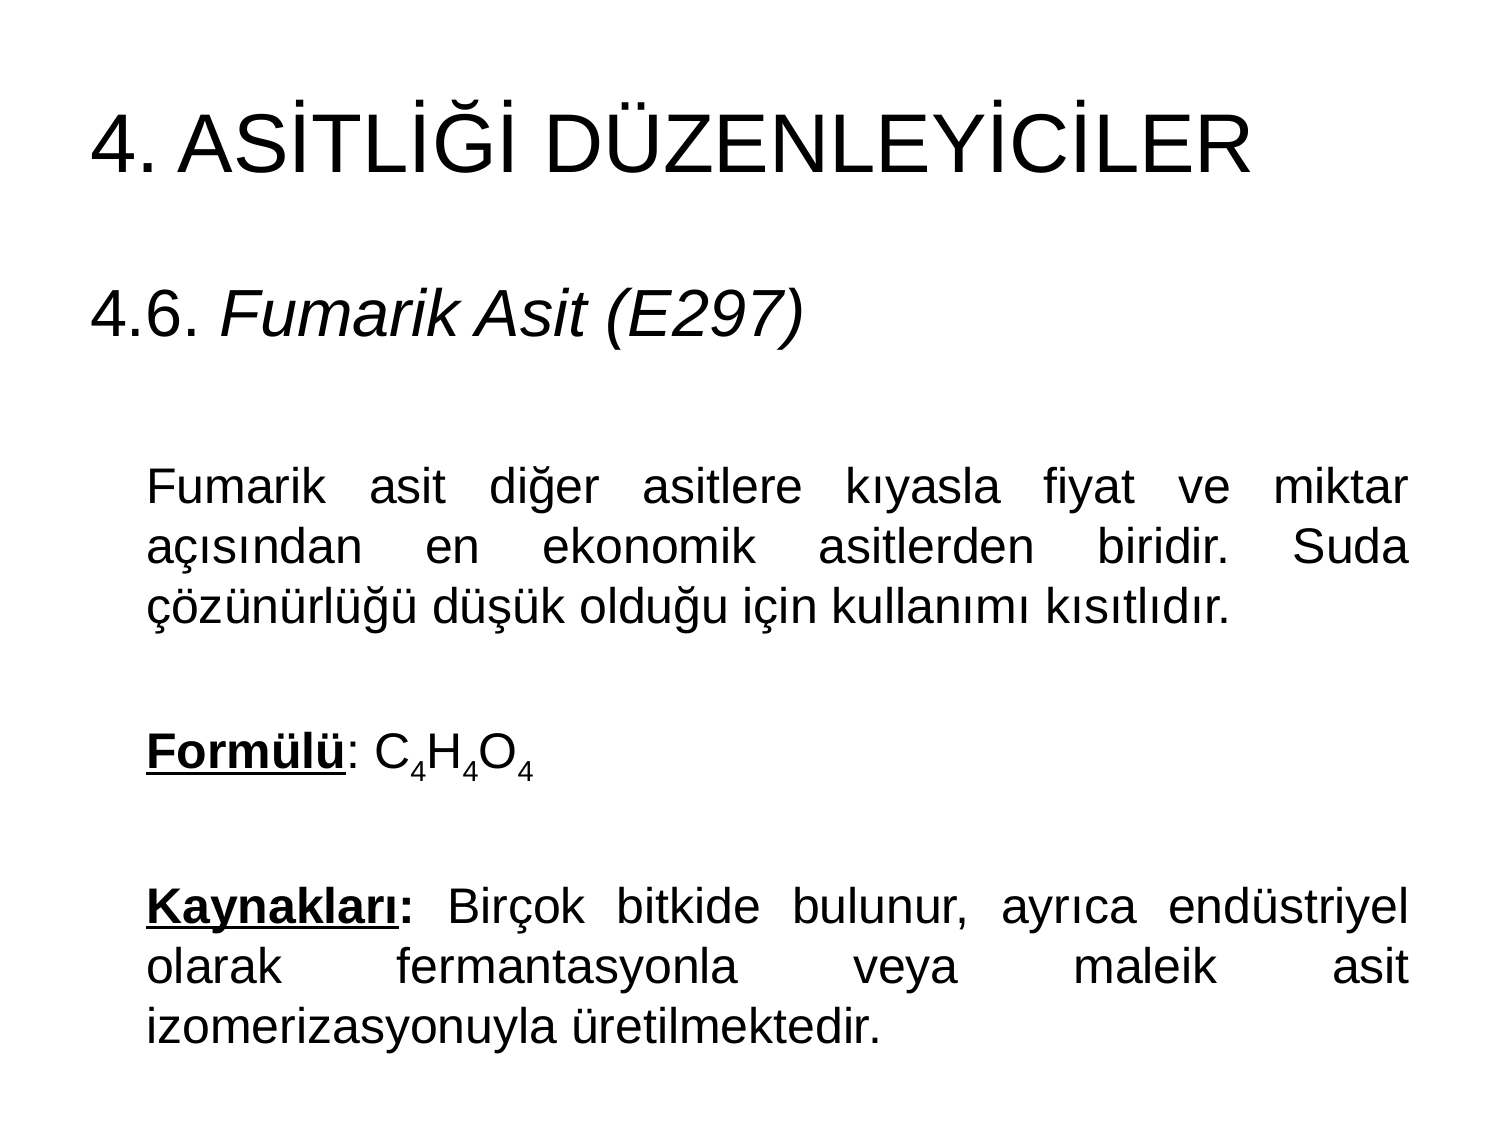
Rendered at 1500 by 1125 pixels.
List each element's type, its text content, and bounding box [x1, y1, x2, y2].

title 4. ASİTLİĞİ DÜZENLEYİCİLER [75, 45, 1425, 233]
list 4.6. Fumarik Asit (E297) Fumarik asit diğer asitlere kıyasla fiyat ve miktar açısından en ekonomik asitlerden biridir. Suda çözünürlüğü düşük olduğu için kullanımı kısıtlıdır. Formülü: C4H4O4 Kaynakları: Birçok bitkide bulunur, ayrıca endüstriyel olarak fermantasyonla veya maleik asit izomerizasyonuyla üretilmektedir. [75, 262, 1425, 1125]
